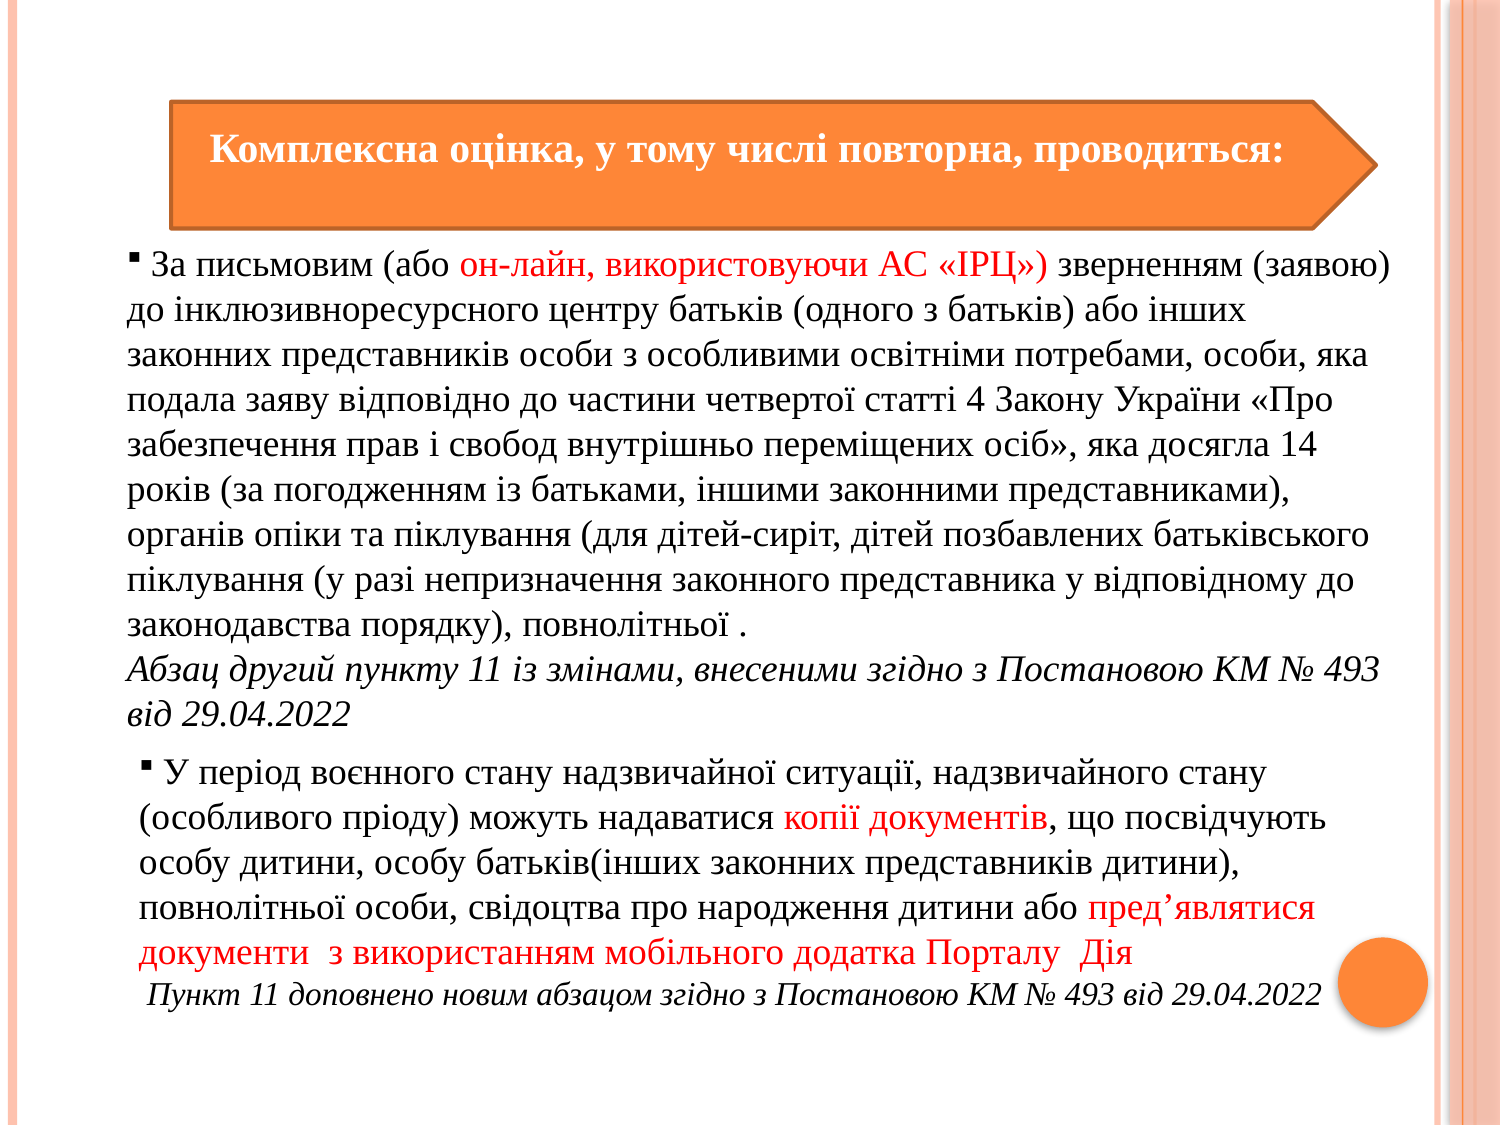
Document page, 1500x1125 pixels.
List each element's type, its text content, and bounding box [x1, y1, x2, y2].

text_box [169, 99, 1379, 231]
text_box У період воєнного стану надзвичайної ситуації, надзвичайного стану (особливого пріоду) можуть надаватися копії документів, що посвідчують особу дитини, особу батьків(інших законних представників дитини), повнолітньої особи, свідоцтва про народження дитини або пред’являтися документи з використанням мобільного додатка Порталу Дія Пункт 11 доповнено новим абзацом згідно з Постановою КМ № 493 від 29.04.2022 [123, 739, 1400, 1060]
text_box За письмовим (або он-лайн, використовуючи АС «ІРЦ») зверненням (заявою) до інклюзивноресурсного центру батьків (одного з батьків) або інших законних представників особи з особливими освітніми потребами, особи, яка подала заяву відповідно до частини четвертої статті 4 Закону України «Про забезпечення прав і свобод внутрішньо переміщених осіб», яка досягла 14 років (за погодженням із батьками, іншими законними представниками), органів опіки та піклування (для дітей-сиріт, дітей позбавлених батьківського піклування (у разі непризначення законного представника у відповідному до законодавства порядку), повнолітньої . Абзац другий пункту 11 із змінами, внесеними згідно з Постановою КМ № 493 від 29.04.2022 [112, 231, 1412, 742]
text_box Комплексна оцінка, у тому числі повторна, проводиться: [194, 113, 1365, 179]
